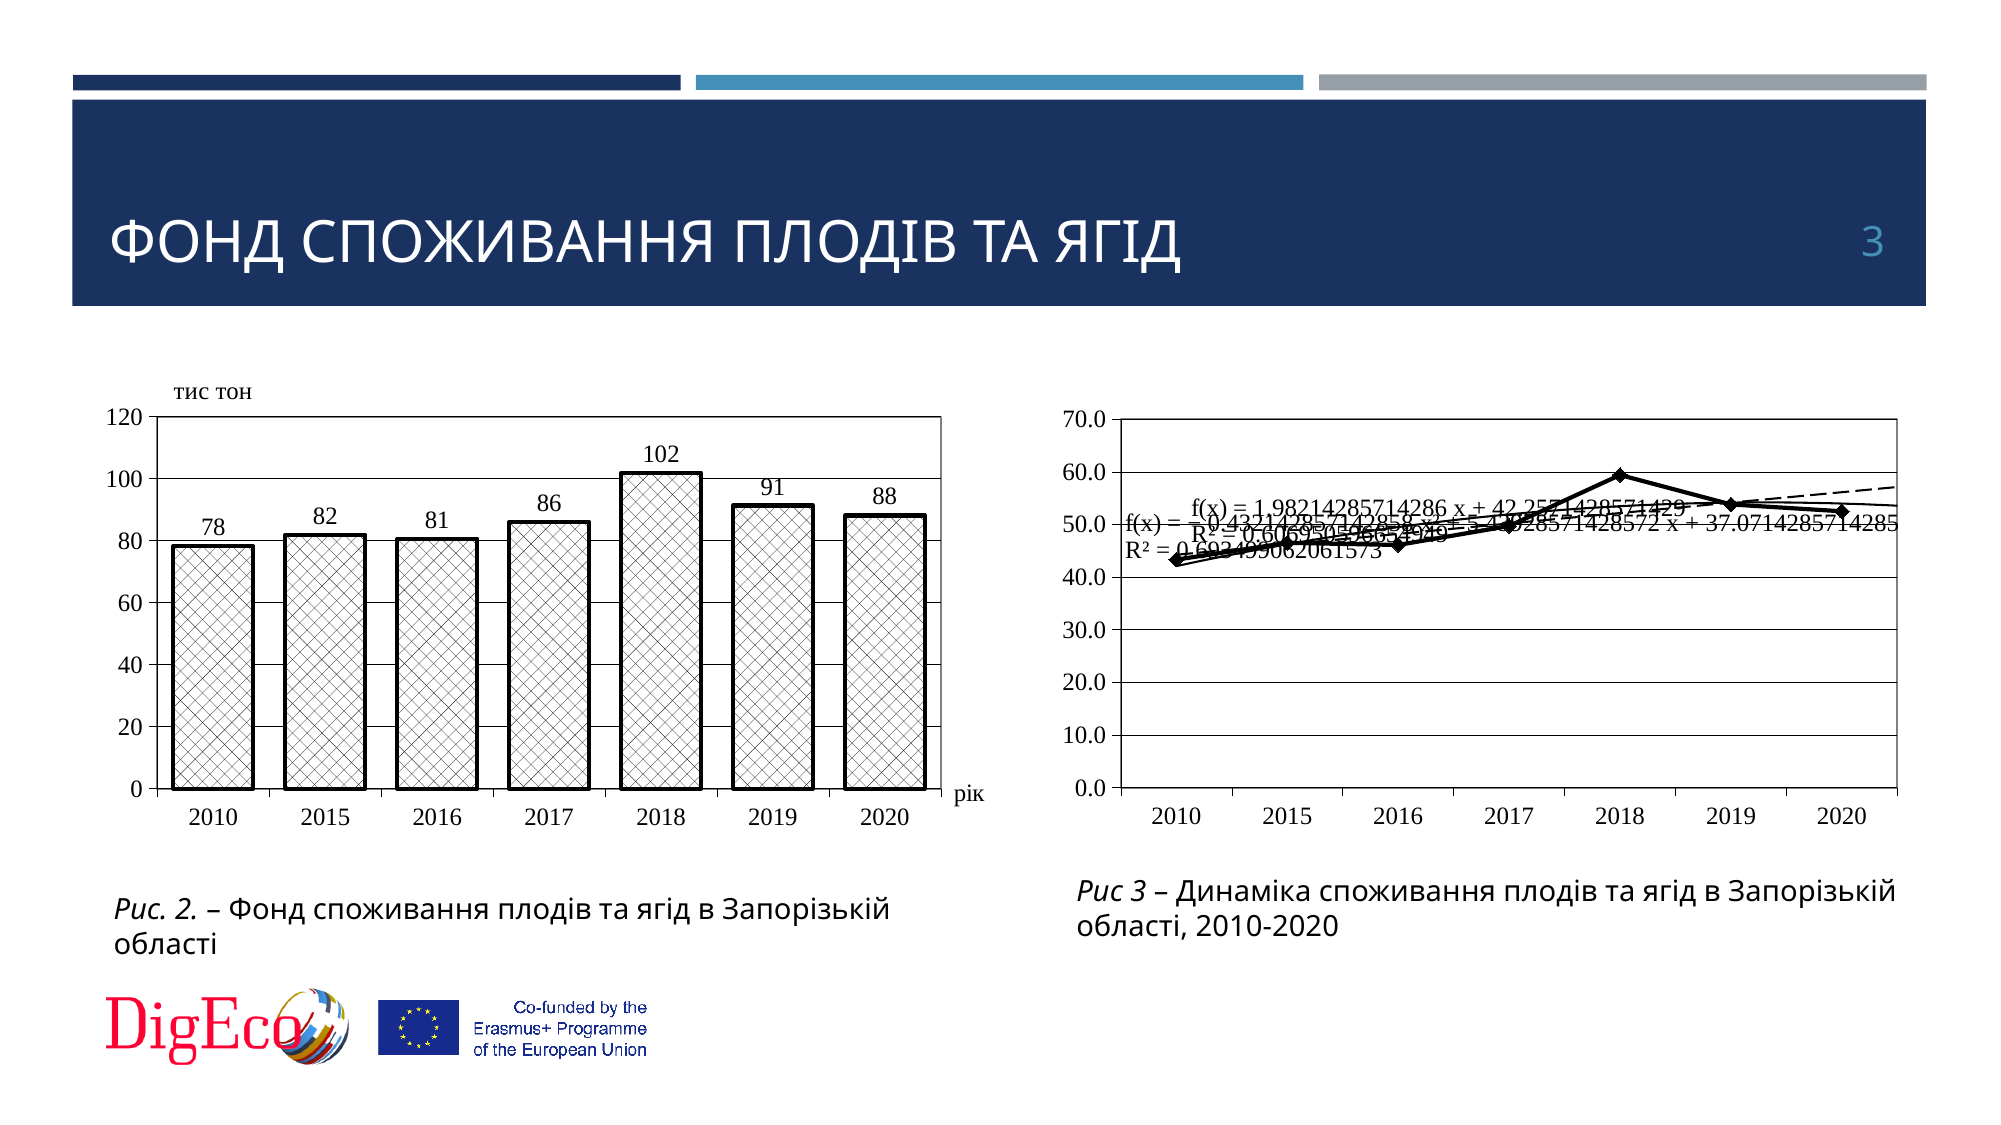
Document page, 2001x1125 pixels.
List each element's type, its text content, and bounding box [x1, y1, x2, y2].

picture [94, 974, 660, 1082]
title ФОНД СПОЖИВАННЯ ПЛОДІВ ТА ЯГІД [94, 119, 1904, 282]
chart [73, 364, 990, 842]
slide_number 3 [1728, 210, 1901, 271]
text_box Рис. 2. – Фонд споживання плодів та ягід в Запорізькій області [98, 882, 970, 968]
chart [1038, 383, 1915, 854]
text_box Рис 3 – Динаміка споживання плодів та ягід в Запорізькій області, 2010-2020 [1061, 865, 1919, 951]
